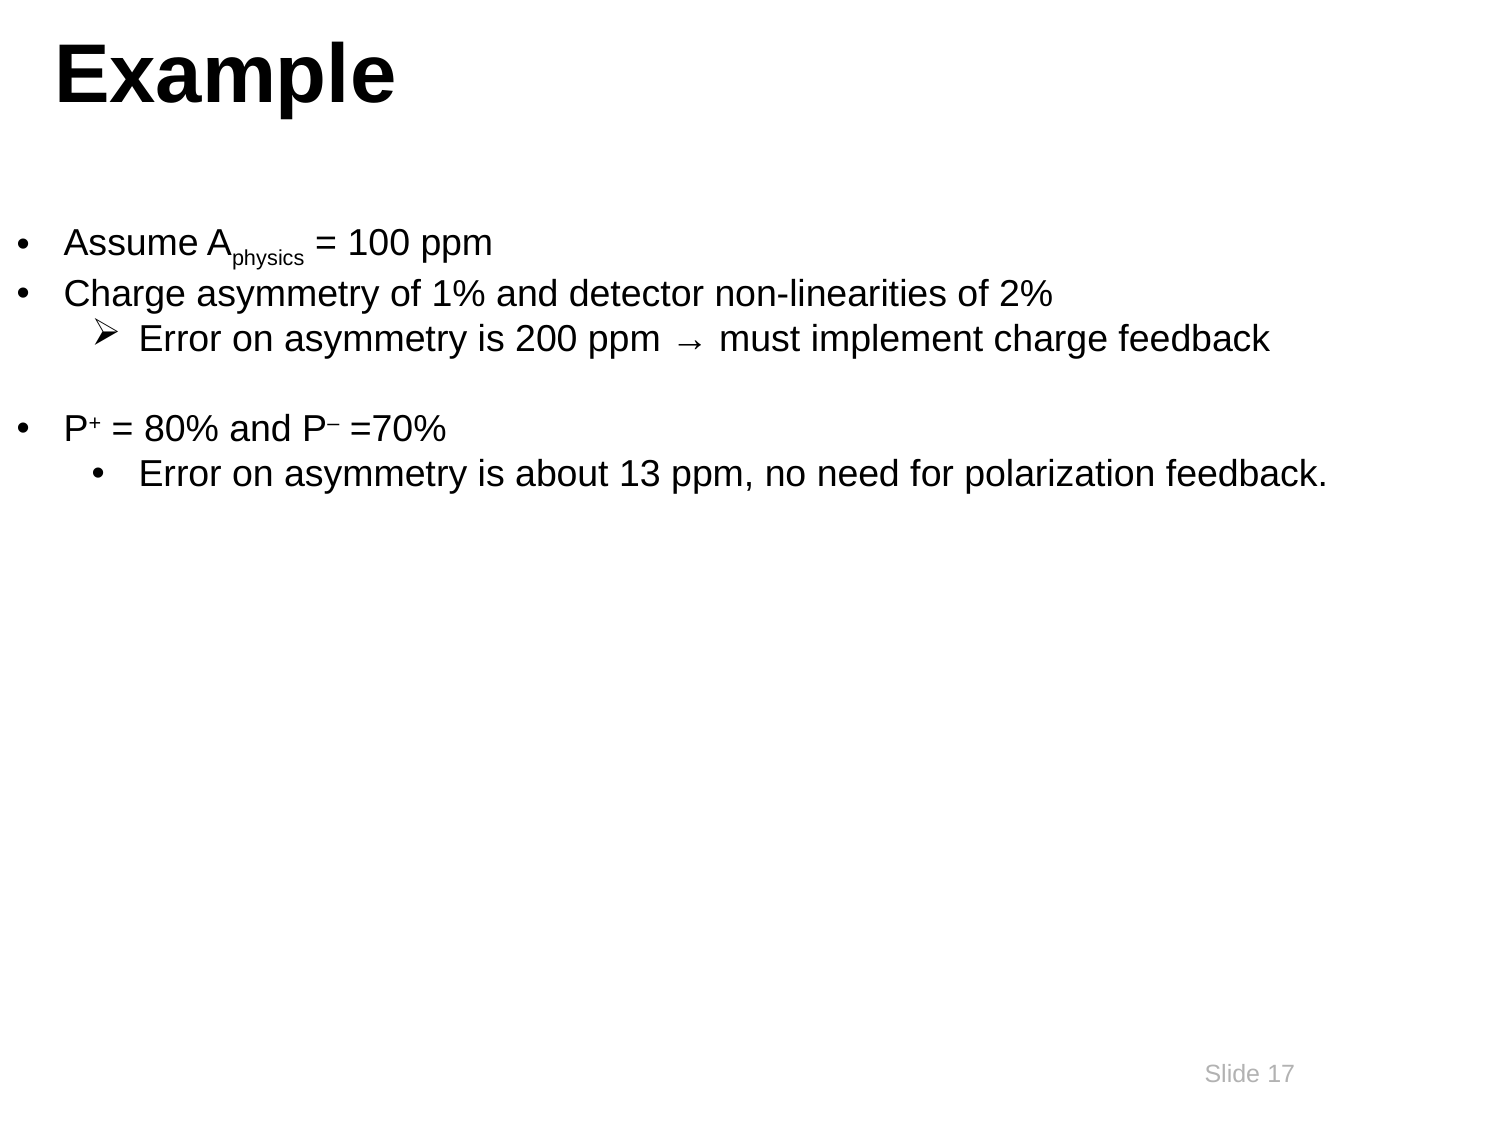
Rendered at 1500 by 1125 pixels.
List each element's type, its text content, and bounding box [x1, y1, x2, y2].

title Example [38, 0, 1461, 138]
text_box Assume Aphysics = 100 ppm Charge asymmetry of 1% and detector non-linearities of 2% Error on asymmetry is 200 ppm → must implement charge feedback P+ = 80% and P– =70% Error on asymmetry is about 13 ppm, no need for polarization feedback. [1, 210, 1500, 502]
slide_number 17 [1074, 1042, 1425, 1103]
